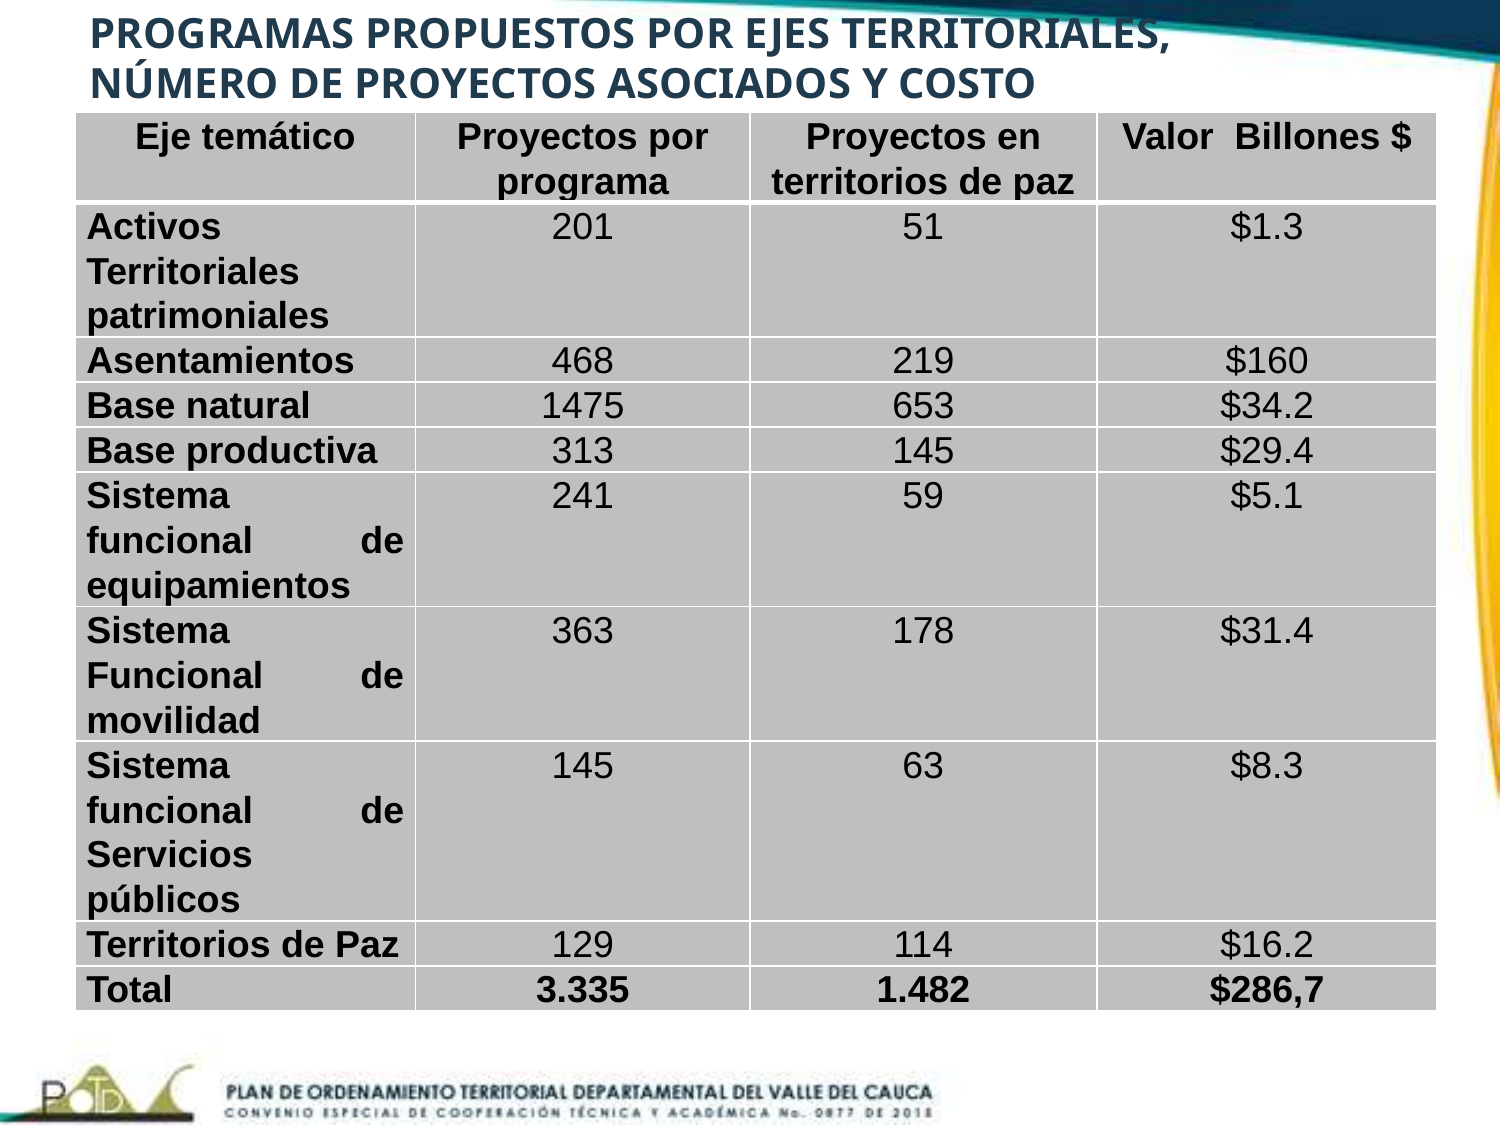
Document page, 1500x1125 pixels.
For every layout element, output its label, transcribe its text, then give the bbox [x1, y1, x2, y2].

table_cell 1475 [416, 383, 749, 426]
table_cell 219 [751, 338, 1096, 381]
table_cell 313 [416, 428, 749, 471]
table_cell $31.4 [1098, 607, 1436, 740]
table_header Valor Billones $ [1098, 115, 1436, 200]
table_cell Sistema funcional de equipamientos [76, 473, 415, 606]
table_cell 178 [751, 607, 1096, 740]
table_cell $1.3 [1098, 205, 1436, 336]
table_cell 363 [416, 607, 749, 740]
picture [0, 0, 1500, 1125]
table_cell 241 [416, 473, 749, 606]
table_cell 114 [751, 922, 1096, 965]
table_cell 145 [751, 428, 1096, 471]
table_cell Sistema funcional de Servicios públicos [76, 742, 415, 920]
table_cell 1.482 [751, 967, 1096, 1010]
table_cell Sistema Funcional de movilidad [76, 607, 415, 740]
text_box PROGRAMAS PROPUESTOS POR EJES TERRITORIALES, NÚMERO DE PROYECTOS ASOCIADOS Y COSTO [74, 0, 1438, 115]
table_cell 129 [416, 922, 749, 965]
table_cell Base natural [76, 383, 415, 426]
table_header Proyectos en territorios de paz [751, 115, 1096, 200]
table_cell $5.1 [1098, 473, 1436, 606]
table_cell $8.3 [1098, 742, 1436, 920]
table_cell $29.4 [1098, 428, 1436, 471]
table_cell 63 [751, 742, 1096, 920]
table_cell Total [76, 967, 415, 1010]
table_cell $16.2 [1098, 922, 1436, 965]
table_cell 51 [751, 205, 1096, 336]
table_cell Base productiva [76, 428, 415, 471]
table_header Proyectos por programa [416, 115, 749, 200]
table_cell 653 [751, 383, 1096, 426]
table_cell $34.2 [1098, 383, 1436, 426]
table_cell 468 [416, 338, 749, 381]
table_cell $160 [1098, 338, 1436, 381]
table_cell 59 [751, 473, 1096, 606]
table_cell Asentamientos [76, 338, 415, 381]
table_cell Territorios de Paz [76, 922, 415, 965]
table_cell 145 [416, 742, 749, 920]
table_cell 3.335 [416, 967, 749, 1010]
table_cell $286,7 [1098, 967, 1436, 1010]
table_cell Activos Territoriales patrimoniales [76, 205, 415, 336]
table_header Eje temático [76, 115, 415, 200]
table_cell 201 [416, 205, 749, 336]
